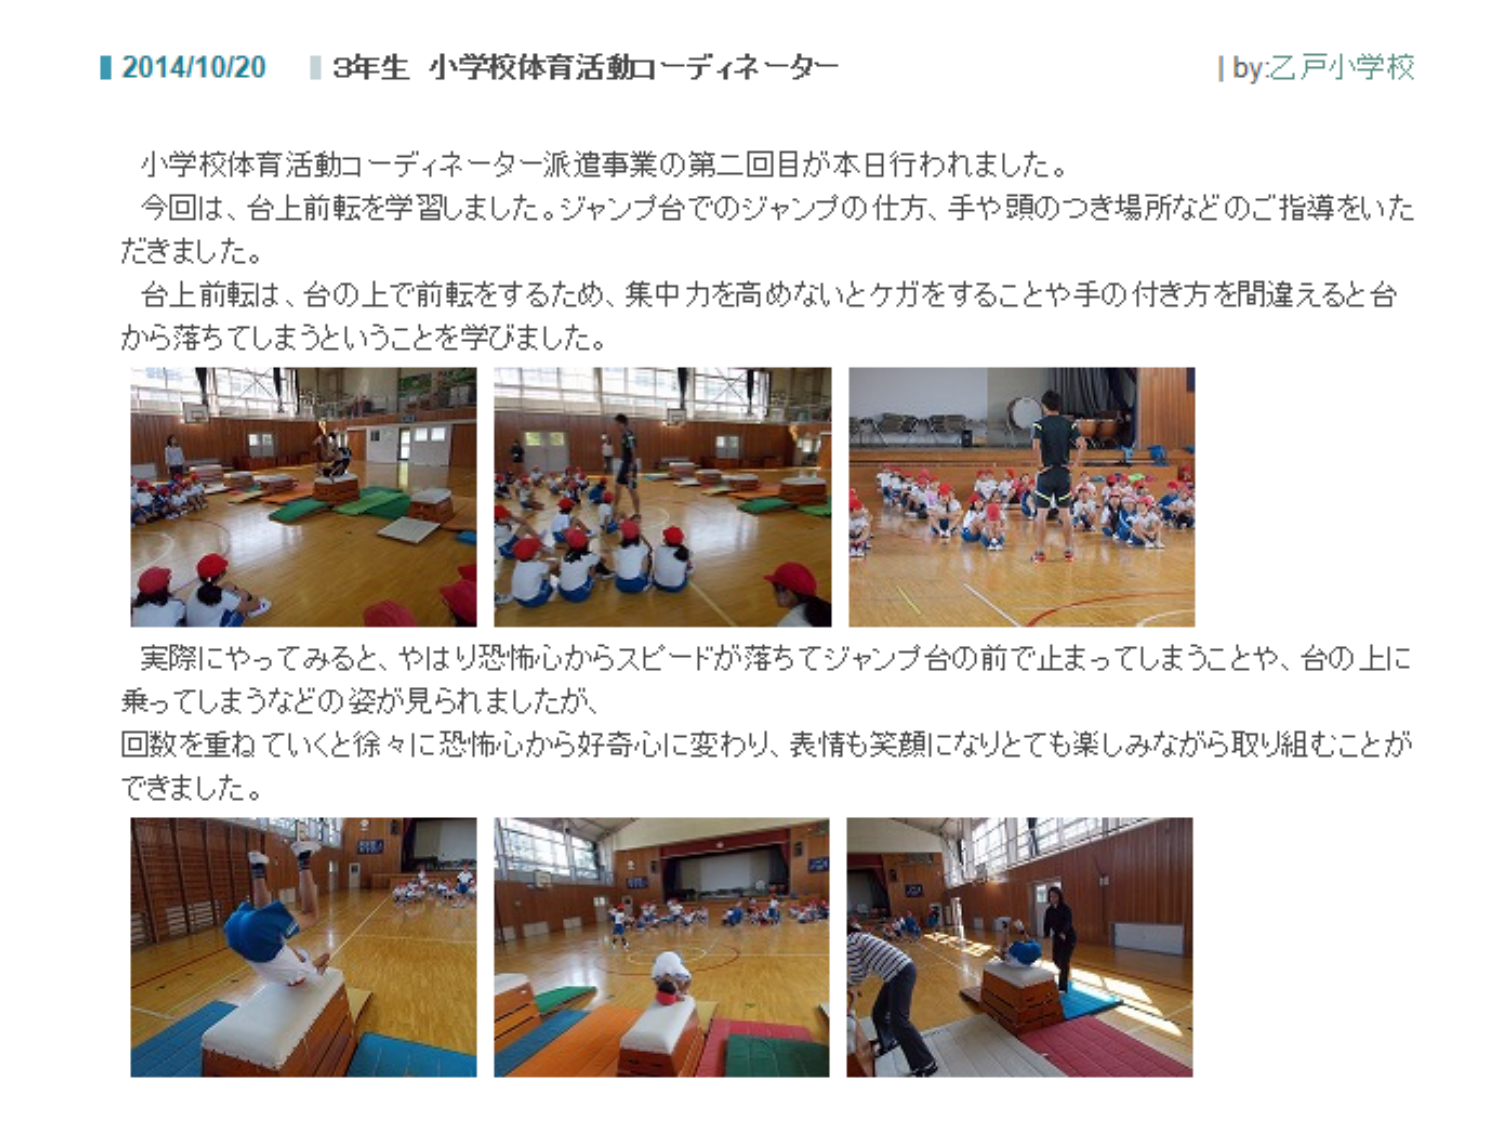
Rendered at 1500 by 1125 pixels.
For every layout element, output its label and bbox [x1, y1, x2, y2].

picture [88, 39, 1438, 1107]
